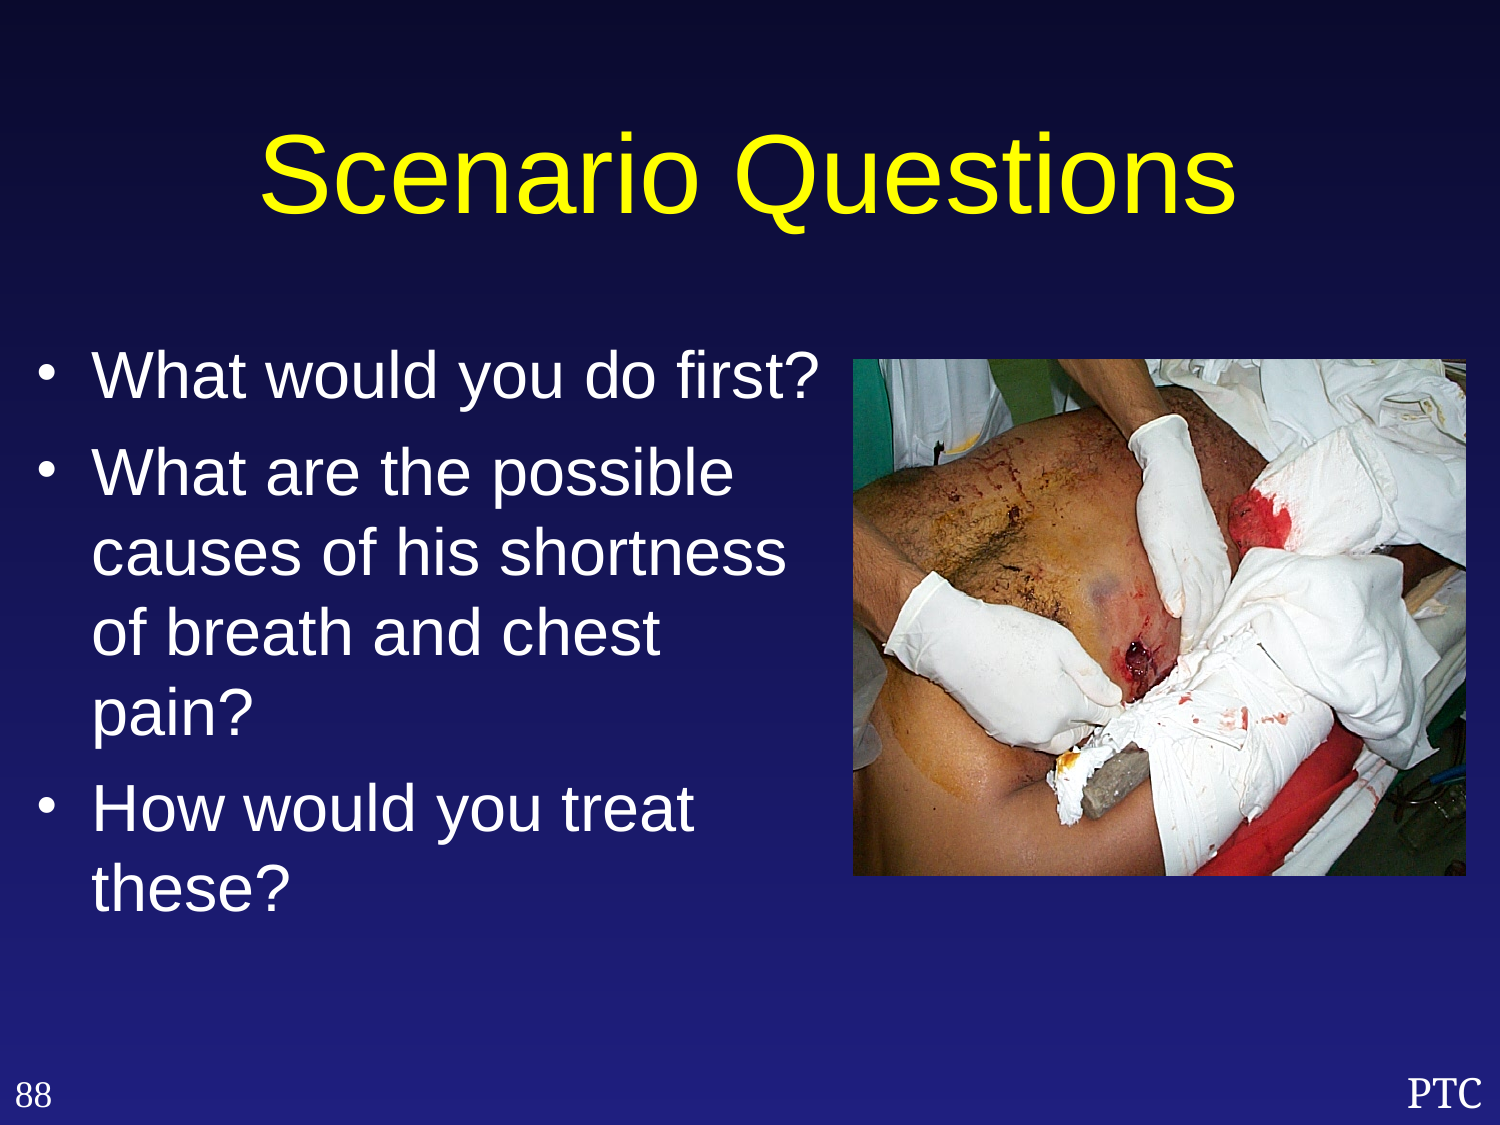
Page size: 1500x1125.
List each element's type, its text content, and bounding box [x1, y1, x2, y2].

text_box Scenario Questions [111, 75, 1387, 263]
picture [853, 359, 1466, 876]
text_box 88 [0, 1061, 68, 1123]
text_box What would you do first? What are the possible causes of his shortness of breath and chest pain? How would you treat these? [21, 324, 854, 1000]
